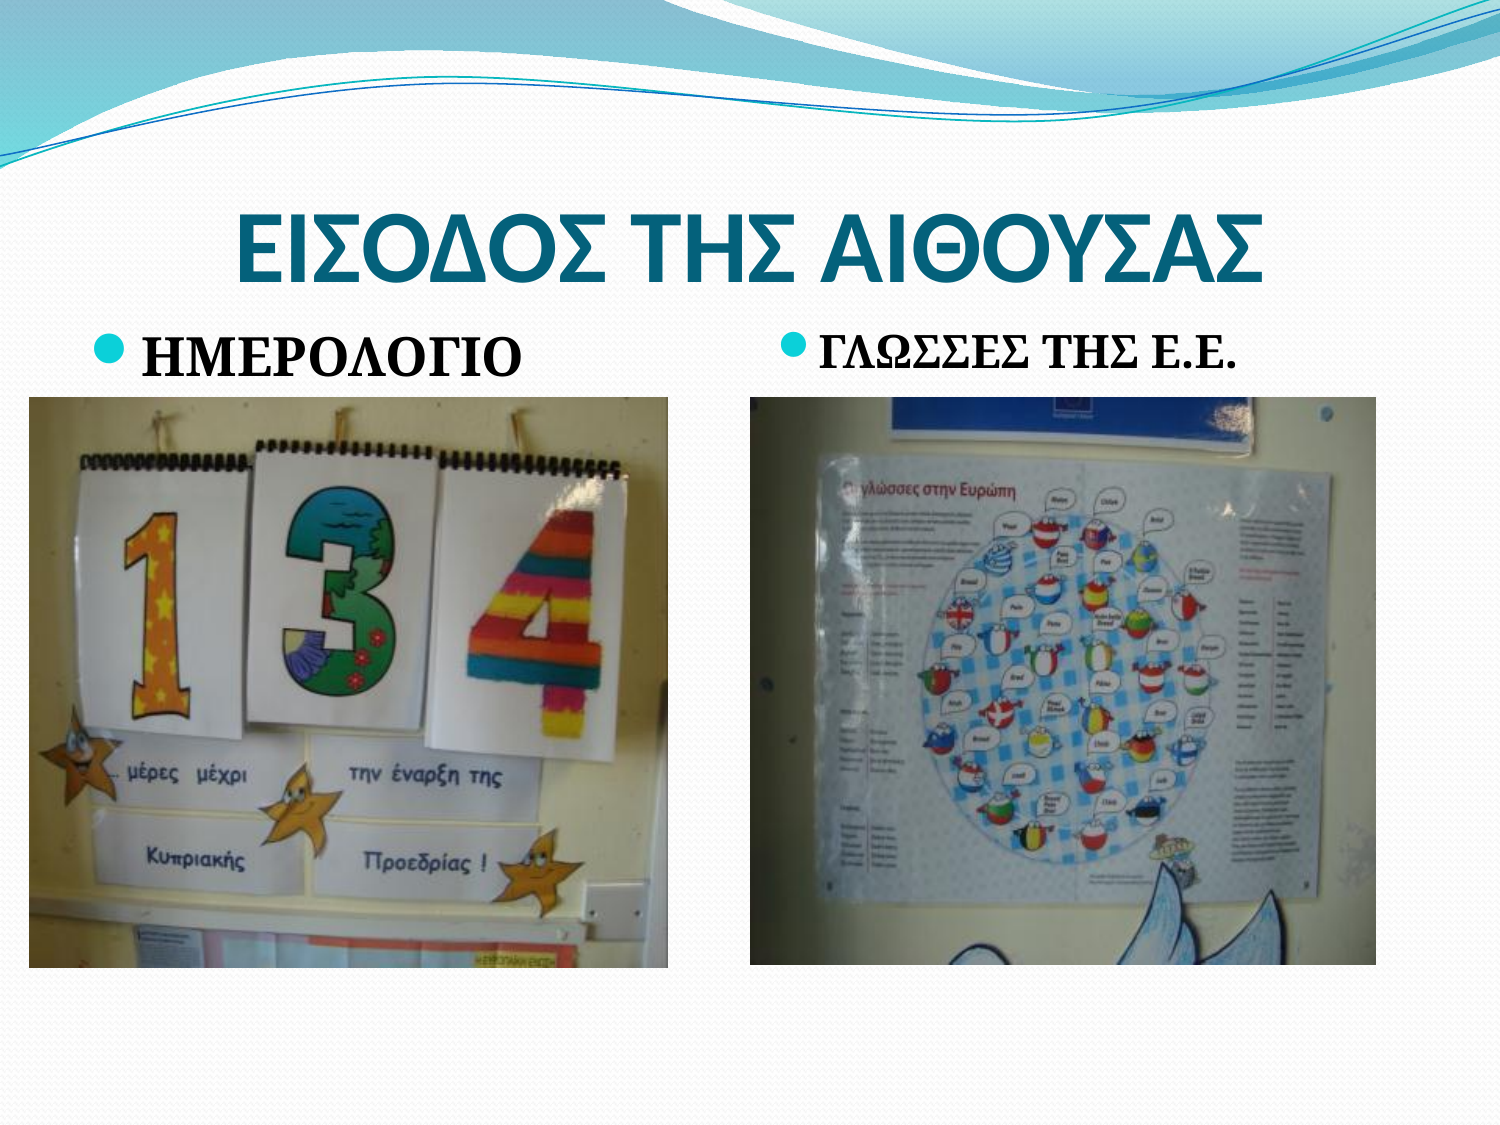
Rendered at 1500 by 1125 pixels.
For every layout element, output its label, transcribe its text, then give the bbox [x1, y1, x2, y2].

picture [29, 396, 668, 969]
picture [749, 396, 1377, 965]
list ΓΛΩΣΣΕΣ ΤΗΣ Ε.Ε. [762, 314, 1425, 386]
list ΗΜΕΡΟΛΟΓΙΟ [75, 314, 738, 398]
title ΕΙΣΟΔΟΣ ΤΗΣ ΑΙΘΟΥΣΑΣ [75, 115, 1425, 303]
